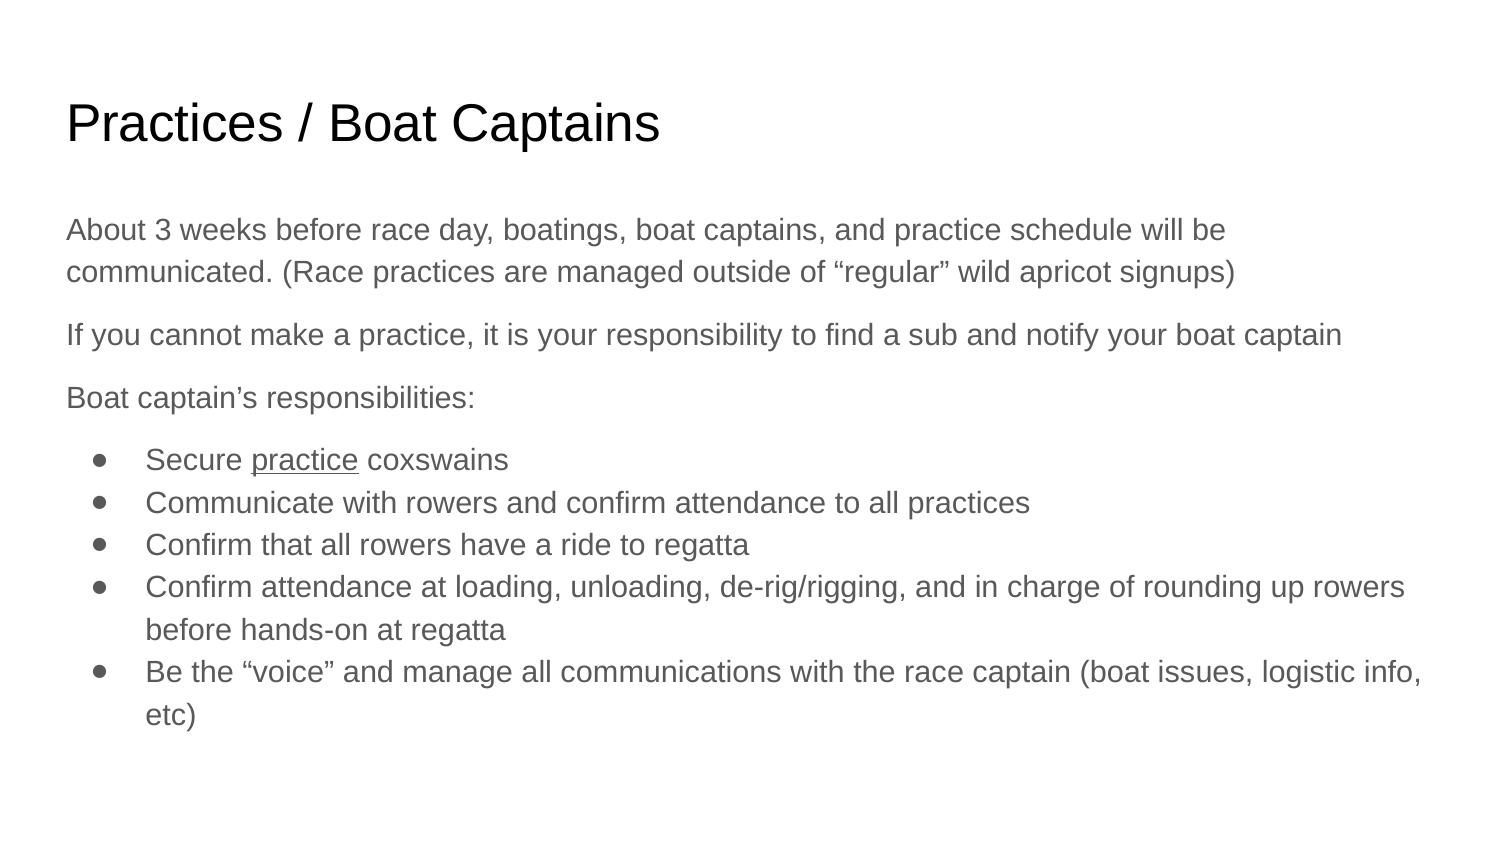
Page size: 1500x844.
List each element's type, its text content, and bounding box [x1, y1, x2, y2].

list About 3 weeks before race day, boatings, boat captains, and practice schedule will be communicated. (Race practices are managed outside of “regular” wild apricot signups) If you cannot make a practice, it is your responsibility to find a sub and notify your boat captain Boat captain’s responsibilities: Secure practice coxswains Communicate with rowers and confirm attendance to all practices Confirm that all rowers have a ride to regatta Confirm attendance at loading, unloading, de-rig/rigging, and in charge of rounding up rowers before hands-on at regatta Be the “voice” and manage all communications with the race captain (boat issues, logistic info, etc) [51, 189, 1449, 750]
title Practices / Boat Captains [51, 72, 1449, 167]
